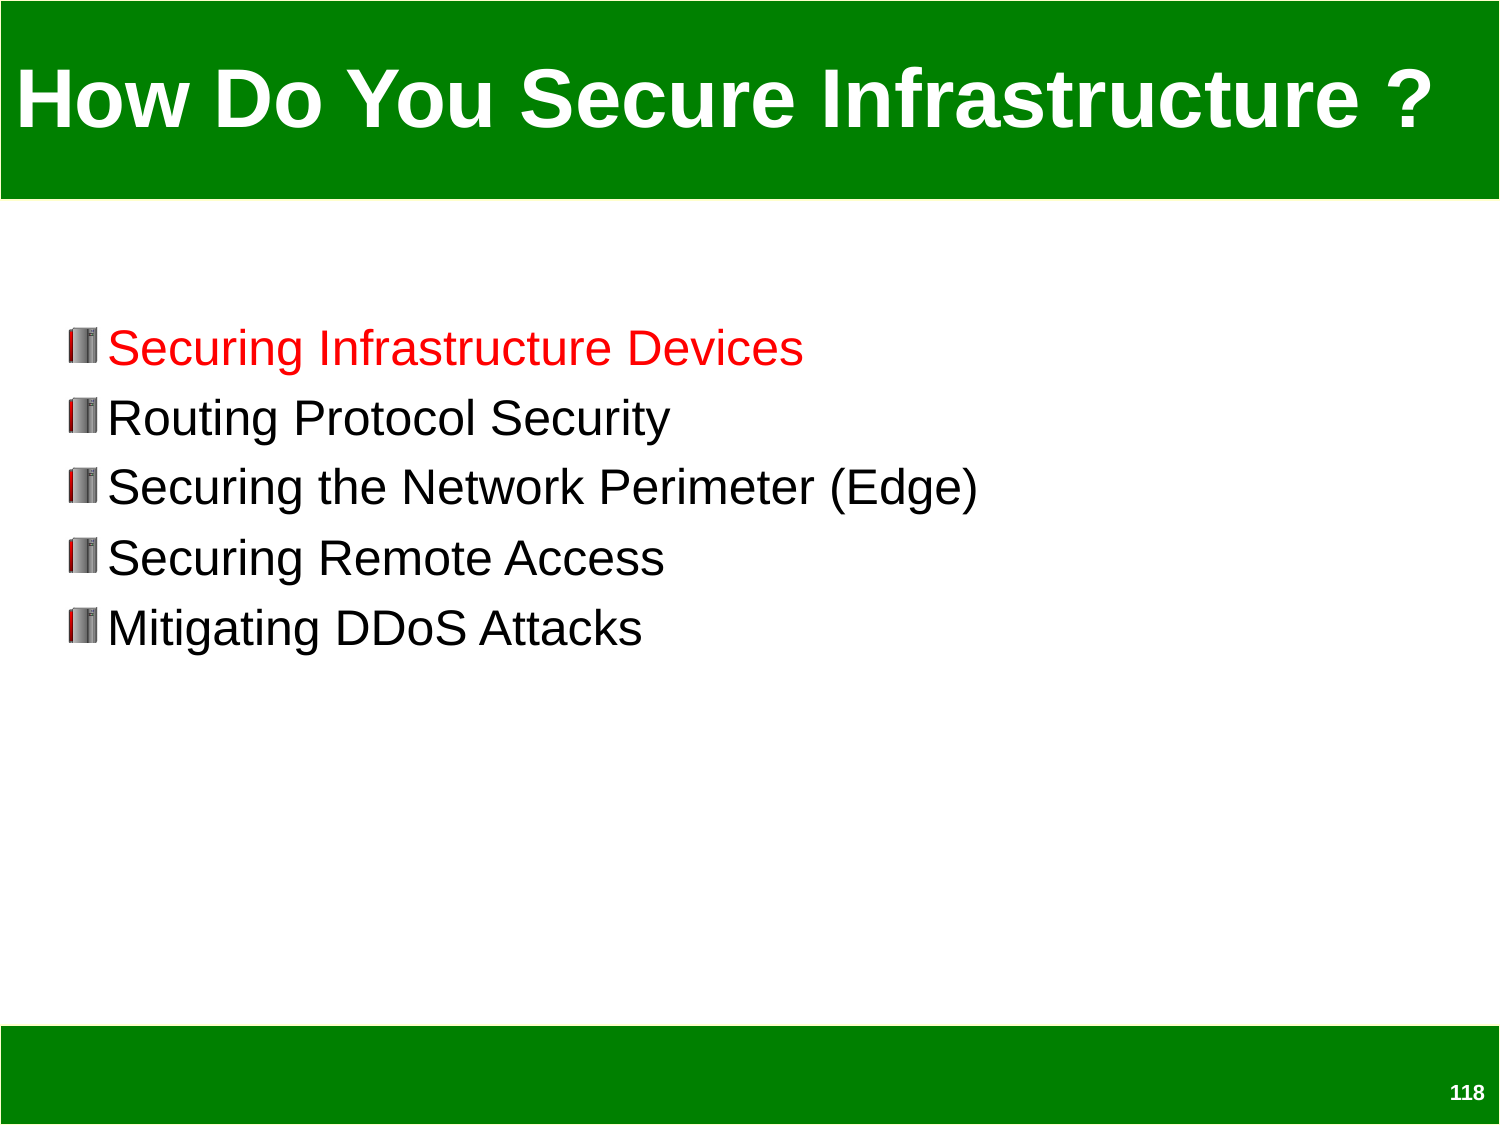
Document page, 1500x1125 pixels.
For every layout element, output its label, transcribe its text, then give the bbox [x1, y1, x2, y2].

title How Do You Secure Infrastructure ? [0, 0, 1500, 188]
picture [65, 607, 101, 643]
picture [65, 467, 101, 503]
slide_number 118 [1125, 1025, 1500, 1113]
picture [65, 537, 101, 573]
picture [65, 397, 101, 433]
list Securing Infrastructure Devices Routing Protocol Security Securing the Network Perimeter (Edge) Securing Remote Access Mitigating DDoS Attacks [50, 237, 1451, 963]
picture [65, 327, 101, 363]
